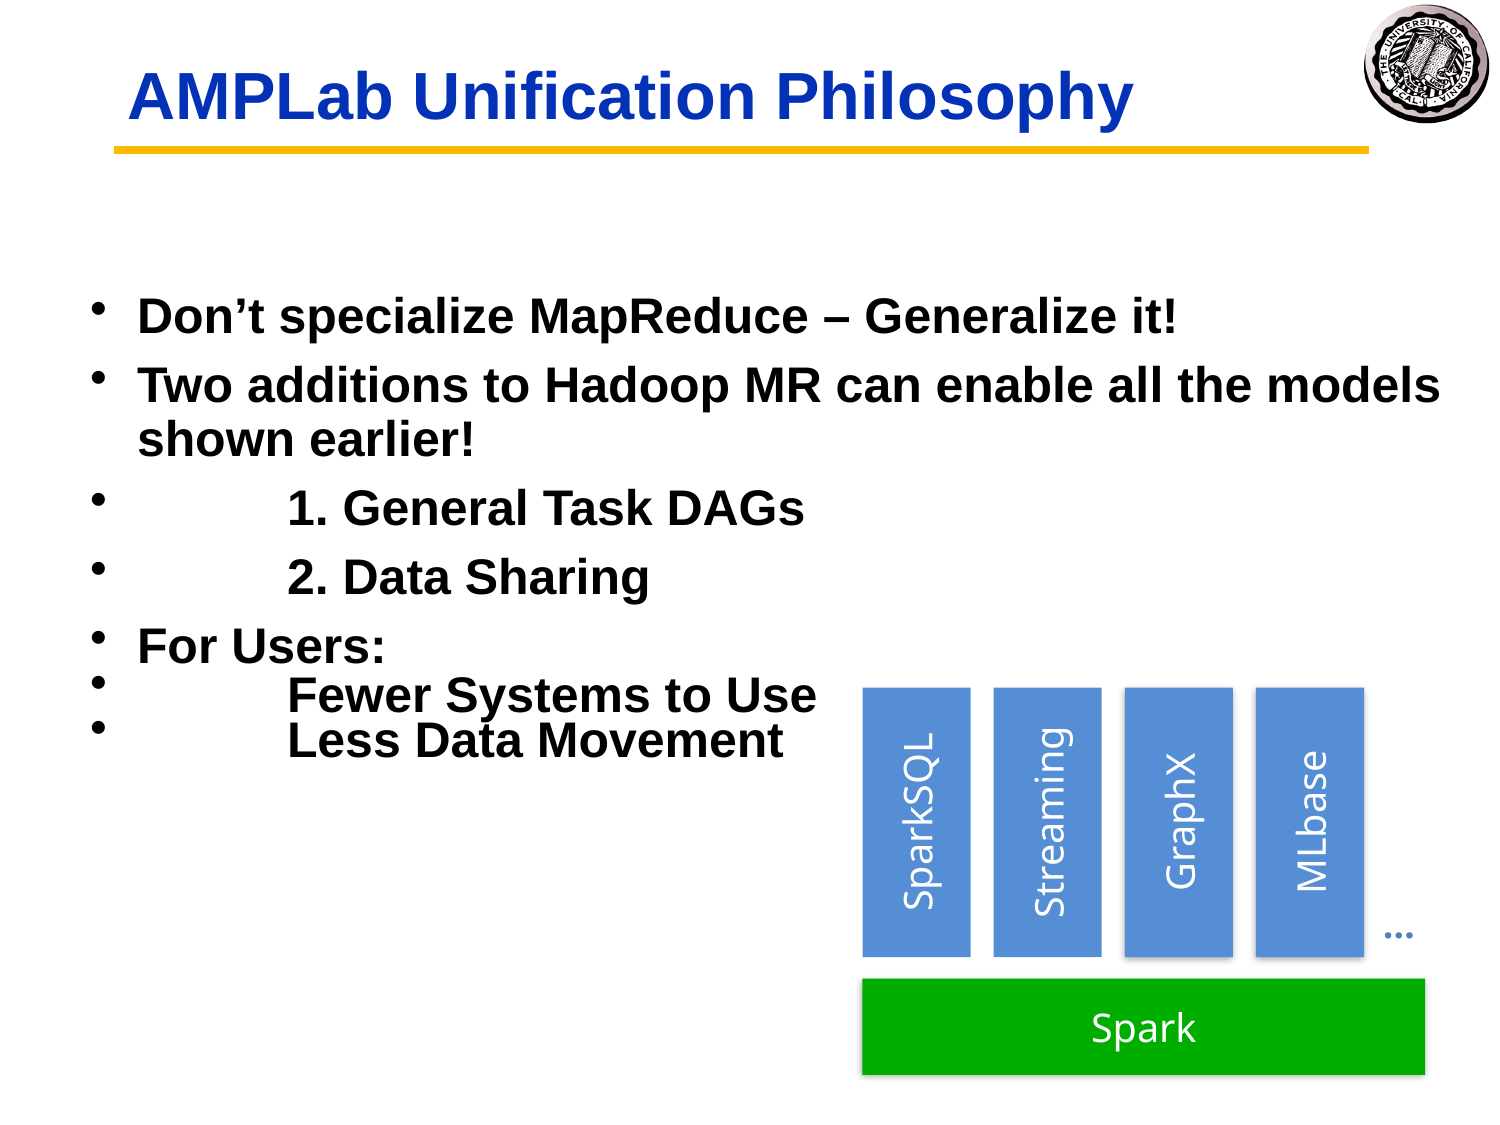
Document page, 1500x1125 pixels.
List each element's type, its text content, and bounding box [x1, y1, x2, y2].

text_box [862, 687, 1451, 1076]
list Don’t specialize MapReduce – Generalize it! Two additions to Hadoop MR can enable all the models shown earlier! 1. General Task DAGs 2. Data Sharing For Users: Fewer Systems to Use Less Data Movement [75, 282, 1500, 975]
title AMPLab Unification Philosophy [112, 37, 1375, 159]
picture [1350, 0, 1500, 127]
